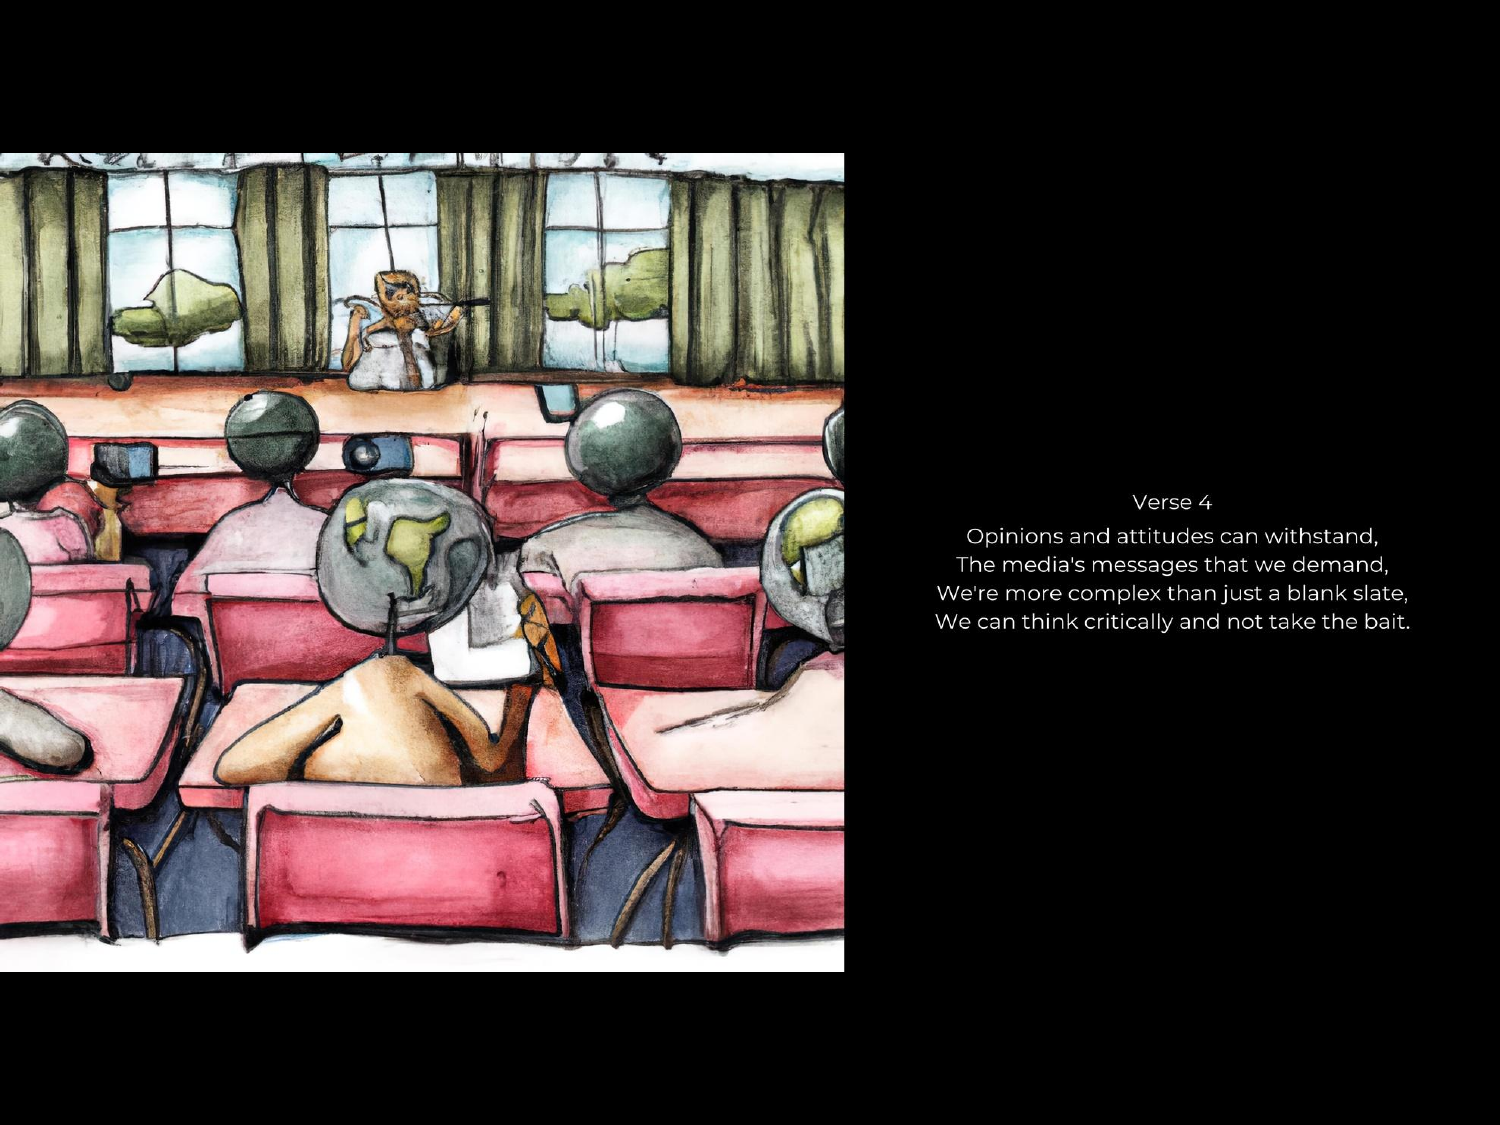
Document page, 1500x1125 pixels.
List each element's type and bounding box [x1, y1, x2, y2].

picture [0, 153, 1500, 972]
